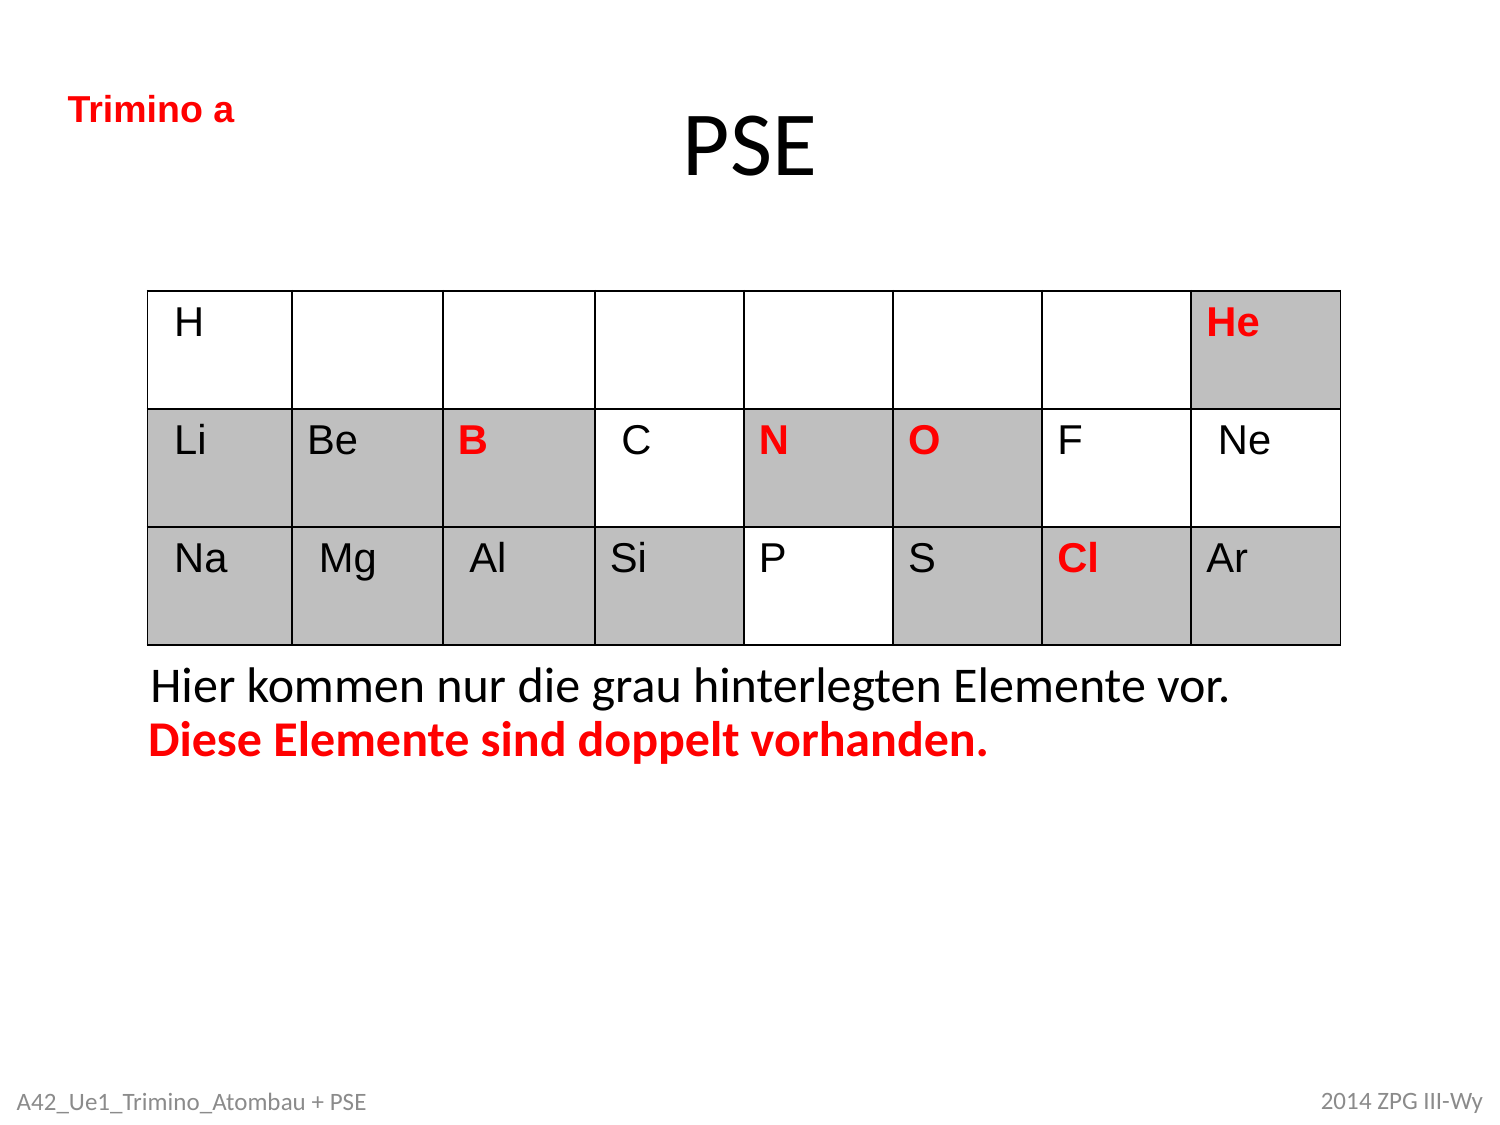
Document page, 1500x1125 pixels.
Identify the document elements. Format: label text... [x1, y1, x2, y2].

text_box Trimino a [53, 78, 325, 138]
title PSE [75, 45, 1425, 233]
text_box Hier kommen nur die grau hinterlegten Elemente vor. [135, 645, 1341, 720]
text_box Diese Elemente sind doppelt vorhanden. [133, 699, 1339, 775]
text_box A42_Ue1_Trimino_Atombau + PSE [0, 1070, 384, 1125]
text_box 2014 ZPG III-Wy [1304, 1069, 1500, 1125]
